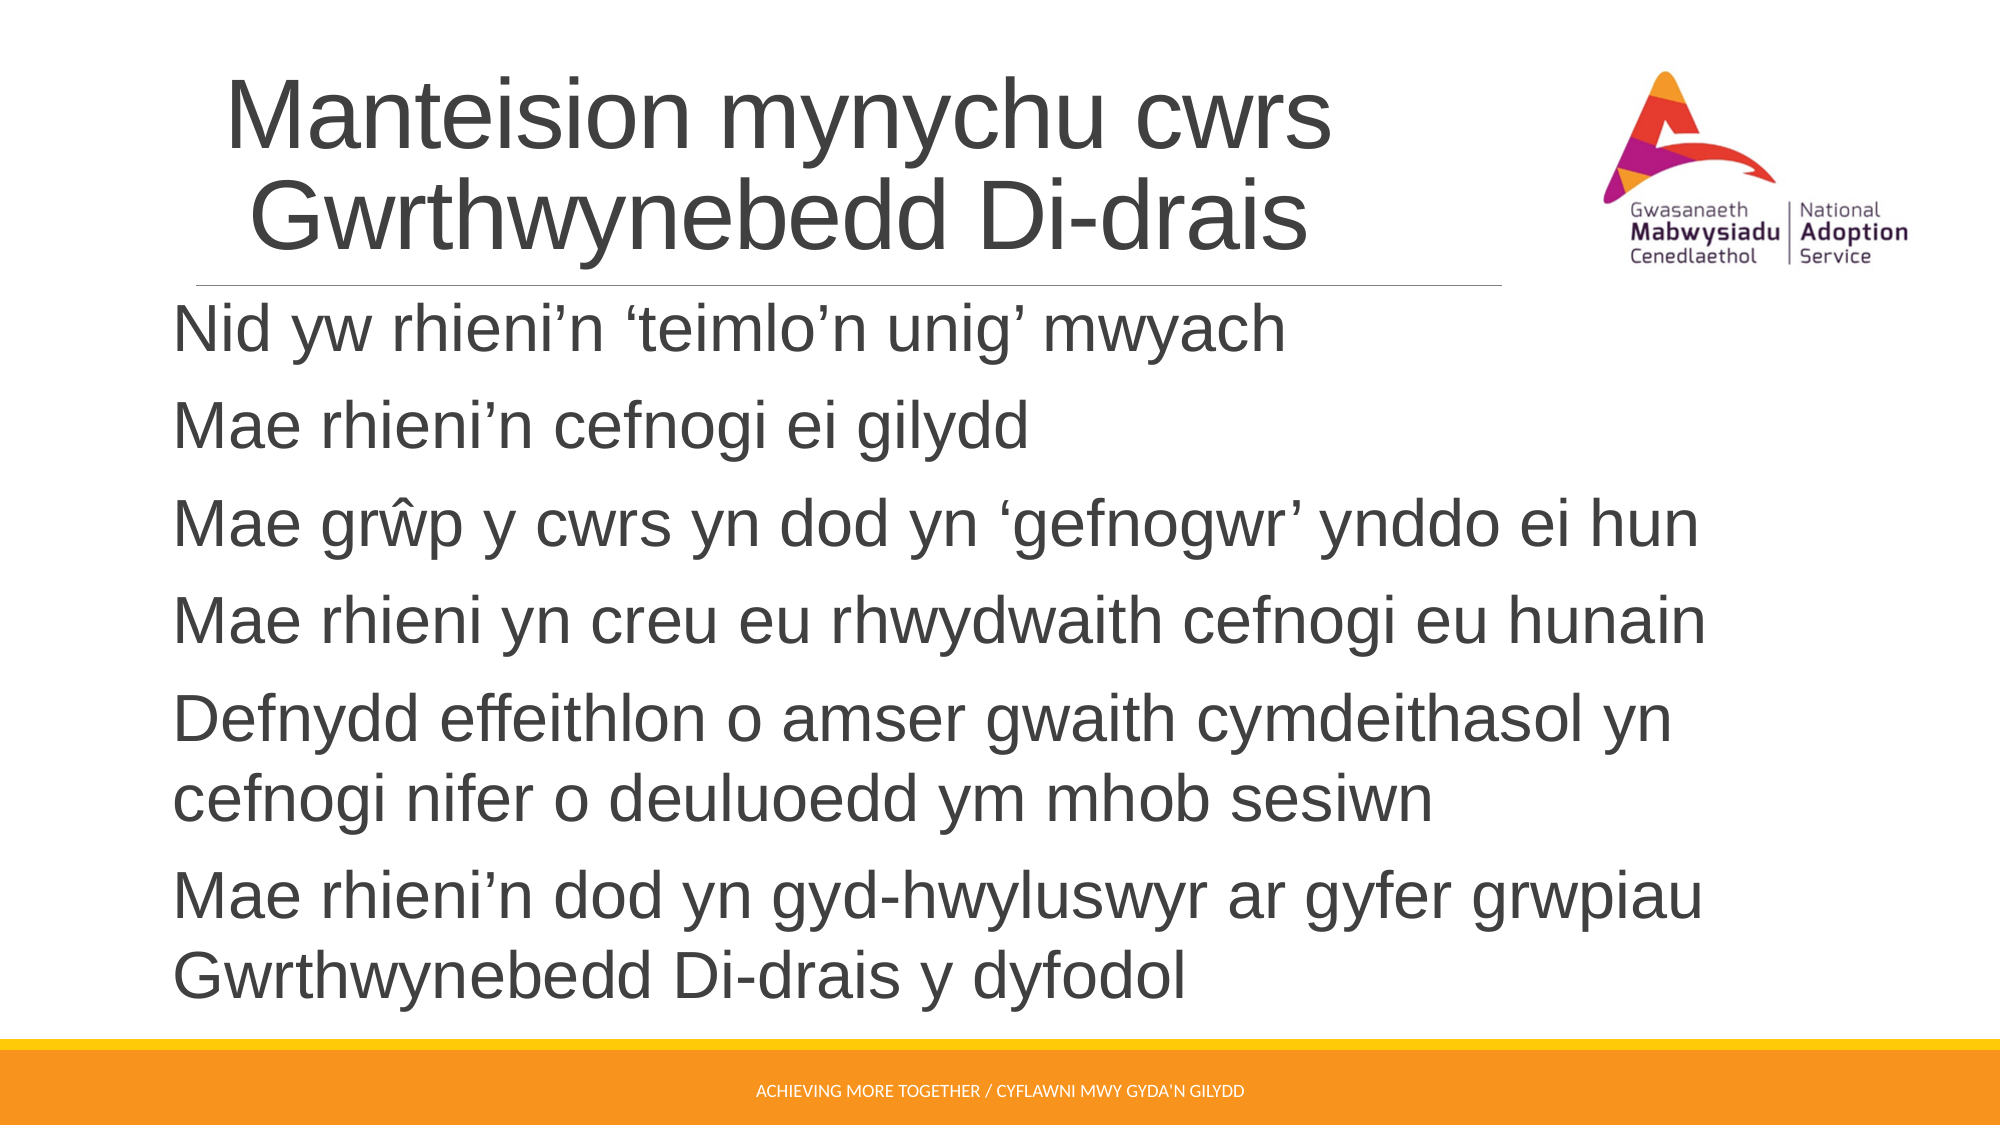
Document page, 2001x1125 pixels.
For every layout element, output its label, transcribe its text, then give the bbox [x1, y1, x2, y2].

list Nid yw rhieni’n ‘teimlo’n unig’ mwyach Mae rhieni’n cefnogi ei gilydd Mae grŵp y cwrs yn dod yn ‘gefnogwr’ ynddo ei hun Mae rhieni yn creu eu rhwydwaith cefnogi eu hunain Defnydd effeithlon o amser gwaith cymdeithasol yn cefnogi nifer o deuluoedd ym mhob sesiwn Mae rhieni’n dod yn gyd-hwyluswyr ar gyfer grwpiau Gwrthwynebedd Di-drais y dyfodol [116, 277, 1767, 938]
picture [1502, 0, 2000, 377]
title Manteision mynychu cwrs Gwrthwynebedd Di-drais [137, 59, 1421, 277]
footer Achieving More Together / Cyflawni Mwy Gyda'n Gilydd [604, 1059, 1396, 1120]
